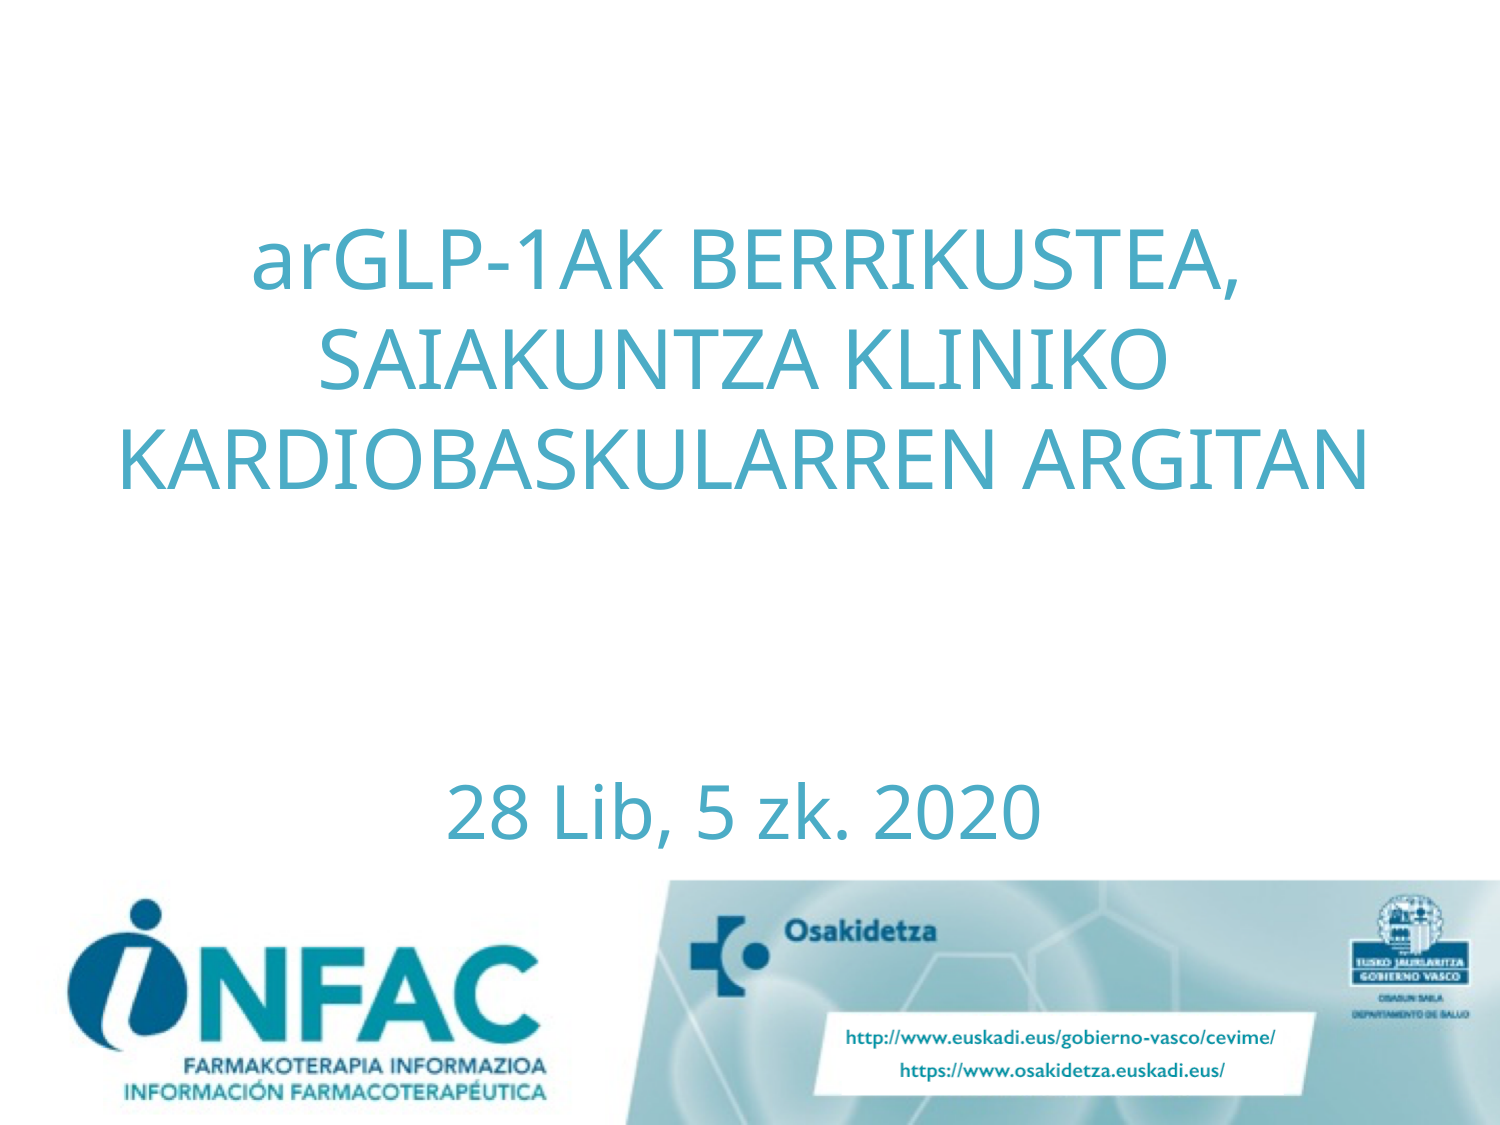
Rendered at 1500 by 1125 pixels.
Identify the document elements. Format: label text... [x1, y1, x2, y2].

picture [0, 0, 1500, 1125]
text_box 28 Lib, 5 zk. 2020 [430, 712, 1060, 862]
text_box arGLP-1AK BERRIKUSTEA, SAIAKUNTZA KLINIKO KARDIOBASKULARREN ARGITAN [80, 174, 1409, 514]
